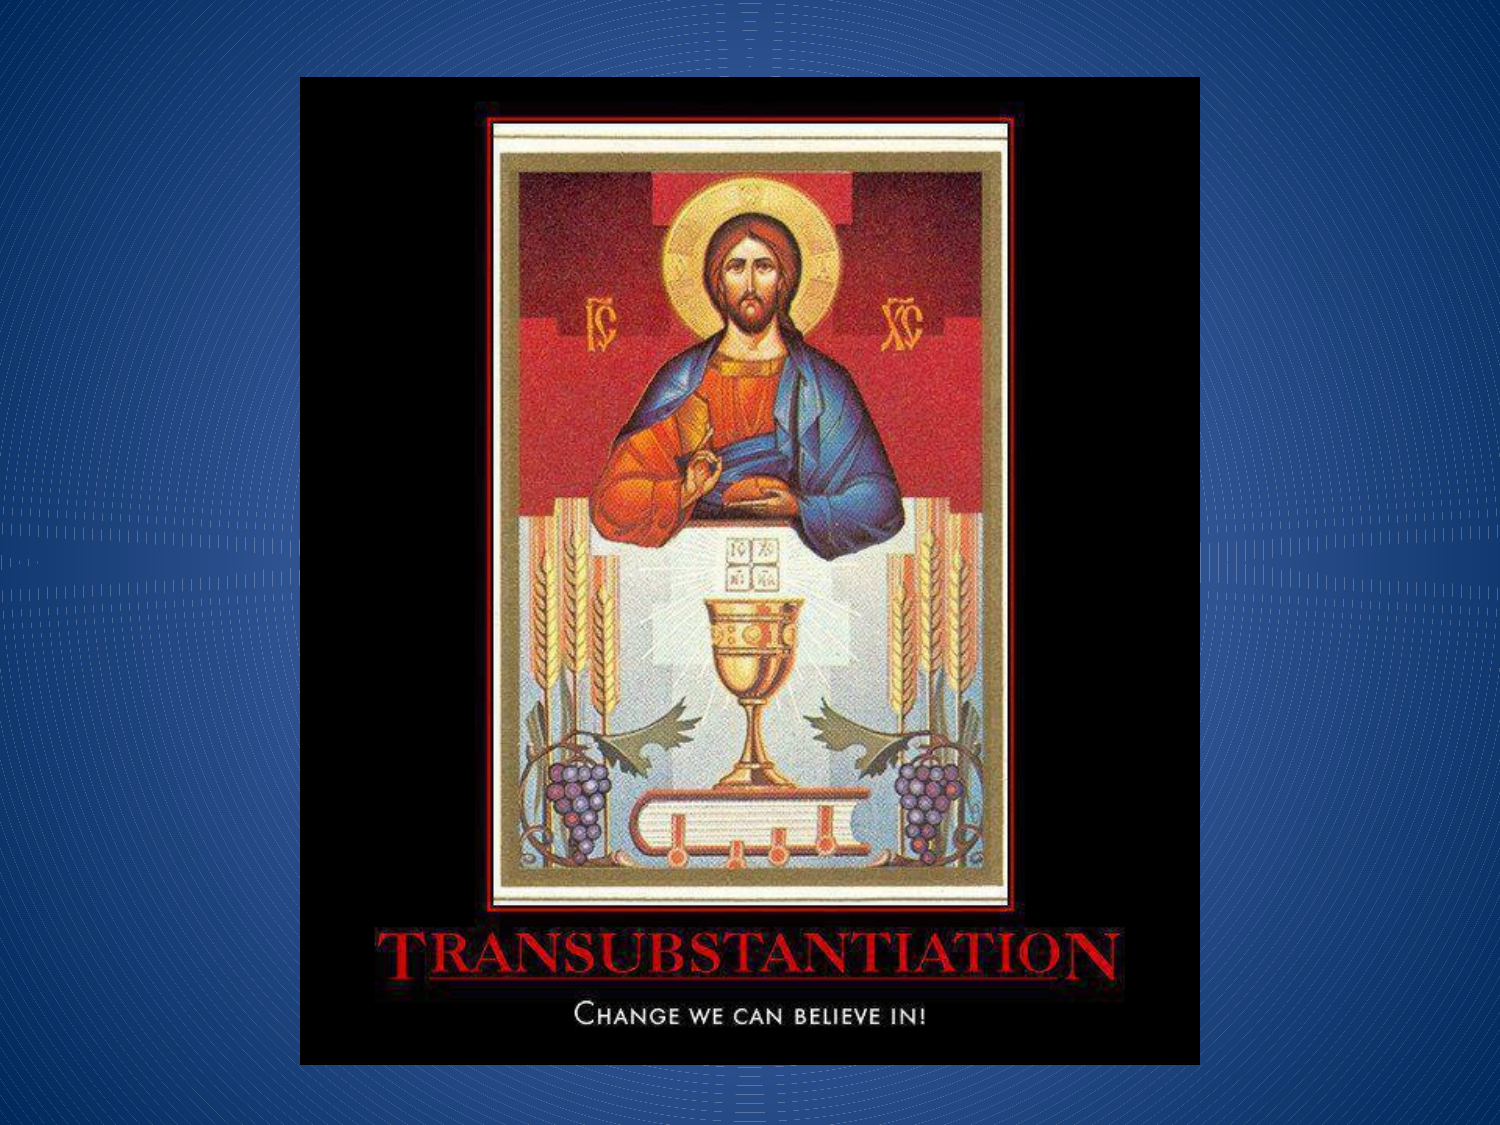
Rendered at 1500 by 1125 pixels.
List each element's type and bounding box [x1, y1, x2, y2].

list [299, 77, 1201, 1066]
